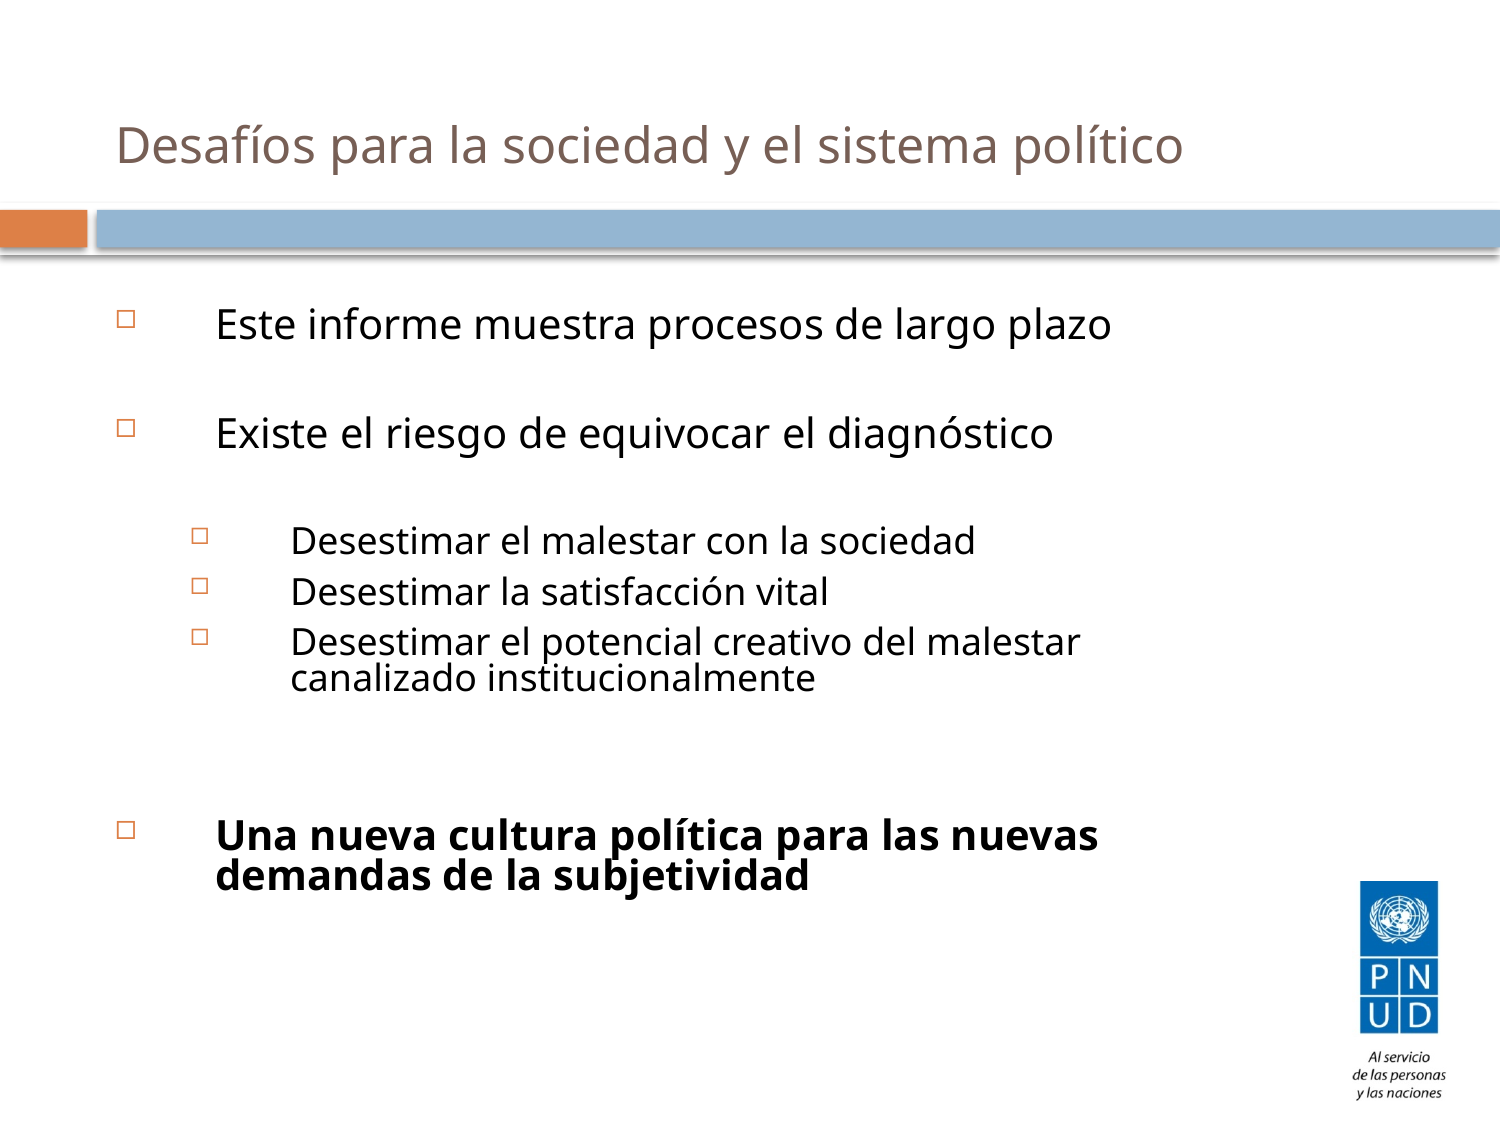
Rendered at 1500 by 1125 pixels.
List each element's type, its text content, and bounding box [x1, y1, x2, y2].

text_box Este informe muestra procesos de largo plazo Existe el riesgo de equivocar el diagnóstico Desestimar el malestar con la sociedad Desestimar la satisfacción vital Desestimar el potencial creativo del malestar canalizado institucionalmente Una nueva cultura política para las nuevas demandas de la subjetividad [100, 255, 1258, 1047]
picture [1351, 881, 1449, 1102]
title Desafíos para la sociedad y el sistema político [100, 65, 1451, 221]
